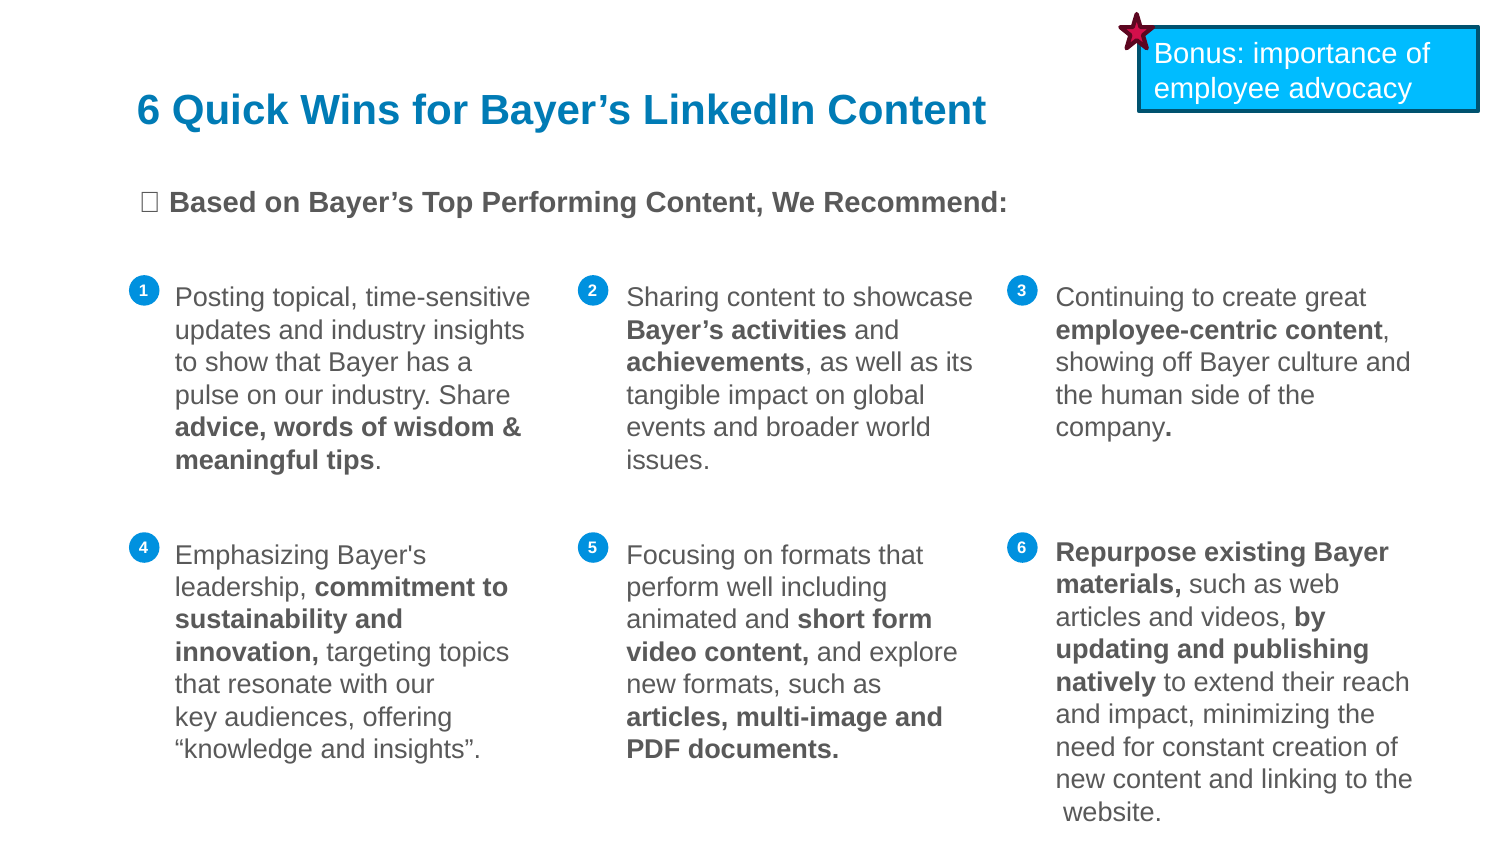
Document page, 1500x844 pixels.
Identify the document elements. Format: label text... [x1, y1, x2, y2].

text_box Repurpose existing Bayer materials, such as web articles and videos, by updating and publishing natively to extend their reach and impact, minimizing the need for constant creation of new content and linking to the website. [1040, 519, 1434, 815]
text_box Emphasizing Bayer's leadership, commitment to sustainability and innovation, targeting topics that resonate with our key audiences, offering “knowledge and insights”. [160, 521, 538, 689]
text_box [572, 521, 627, 564]
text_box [123, 521, 178, 564]
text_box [572, 264, 627, 306]
text_box [1118, 11, 1156, 51]
text_box 🤝 Based on Bayer’s Top Performing Content, We Recommend: [123, 168, 1075, 227]
text_box Posting topical, time-sensitive updates and industry insights to show that Bayer has a pulse on our industry. Share advice, words of wisdom & meaningful tips. [160, 264, 556, 472]
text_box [123, 264, 178, 306]
text_box Focusing on formats that perform well including animated and short form video content, and explore new formats, such as articles, multi-image and PDF documents. [611, 521, 990, 783]
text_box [1001, 521, 1056, 564]
text_box Continuing to create great employee-centric content, showing off Bayer culture and the human side of the company. [1040, 264, 1434, 451]
text_box Sharing content to showcase Bayer’s activities and achievements, as well as its tangible impact on global events and broader world issues. [611, 264, 1005, 451]
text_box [1001, 264, 1056, 306]
text_box Bonus: importance of employee advocacy [1137, 25, 1480, 113]
text_box 6 Quick Wins for Bayer’s LinkedIn Content [121, 67, 1051, 168]
